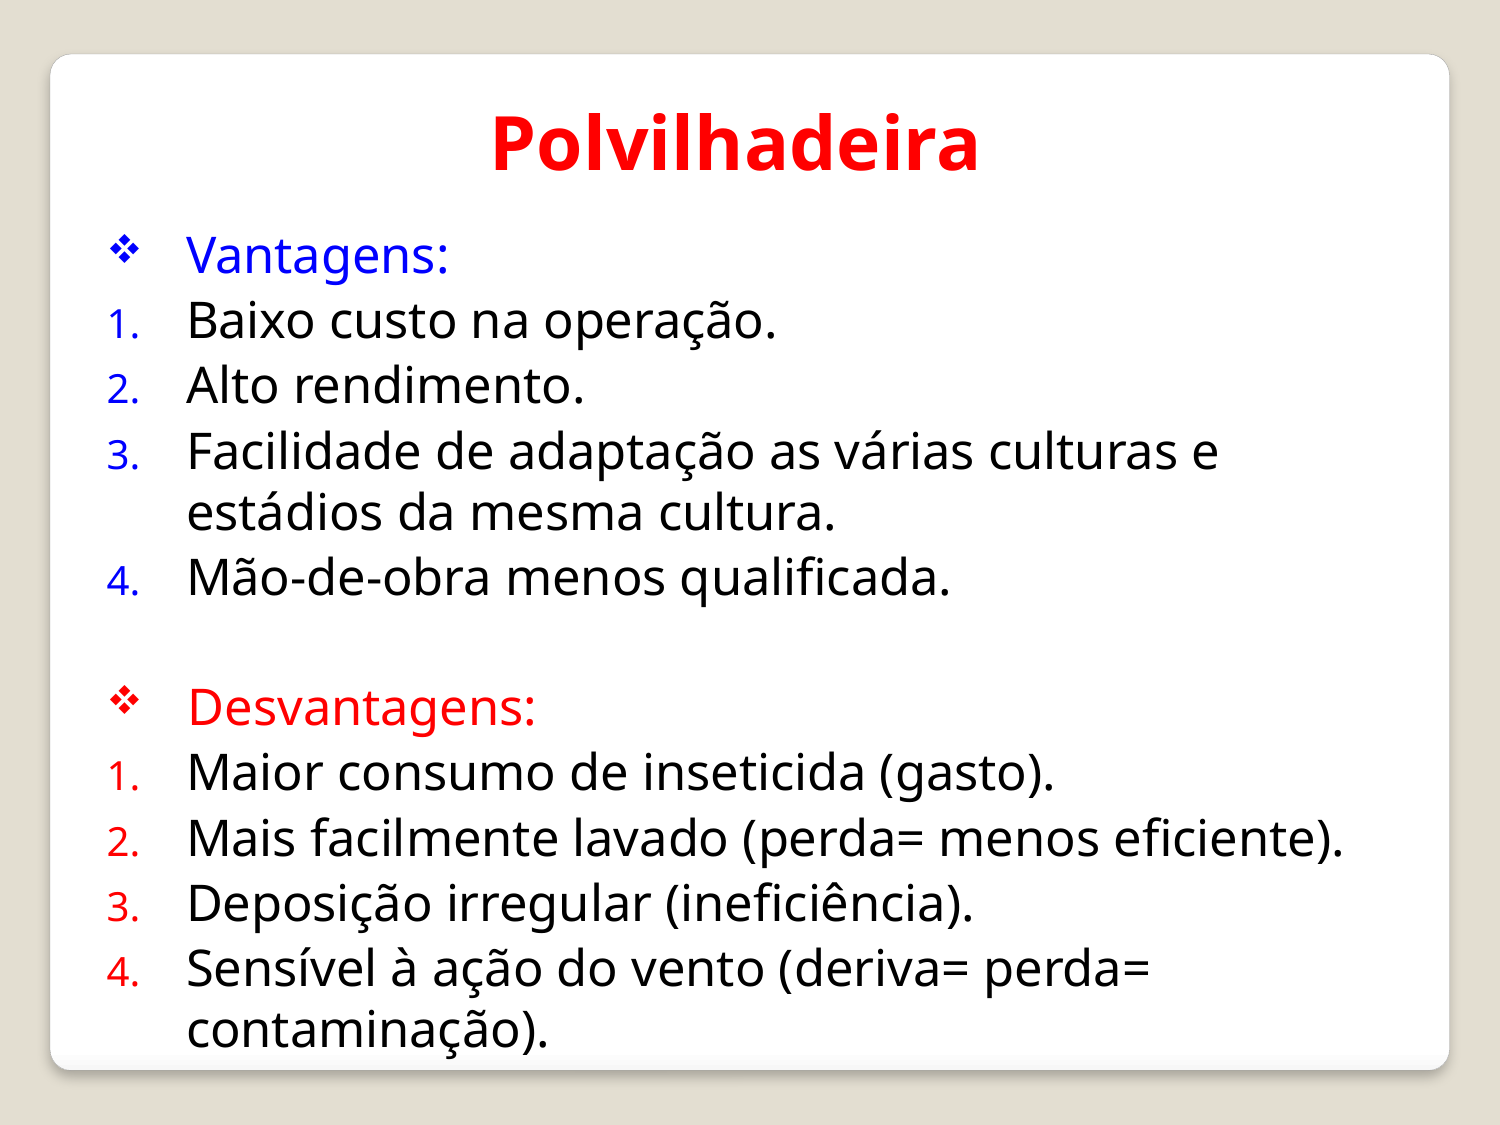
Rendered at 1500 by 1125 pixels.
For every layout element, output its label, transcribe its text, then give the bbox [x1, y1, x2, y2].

text_box Vantagens: Baixo custo na operação. Alto rendimento. Facilidade de adaptação as várias culturas e estádios da mesma cultura. Mão-de-obra menos qualificada. Desvantagens: Maior consumo de inseticida (gasto). Mais facilmente lavado (perda= menos eficiente). Deposição irregular (ineficiência). Sensível à ação do vento (deriva= perda= contaminação). [76, 208, 1424, 1071]
text_box Polvilhadeira [64, 66, 1408, 216]
